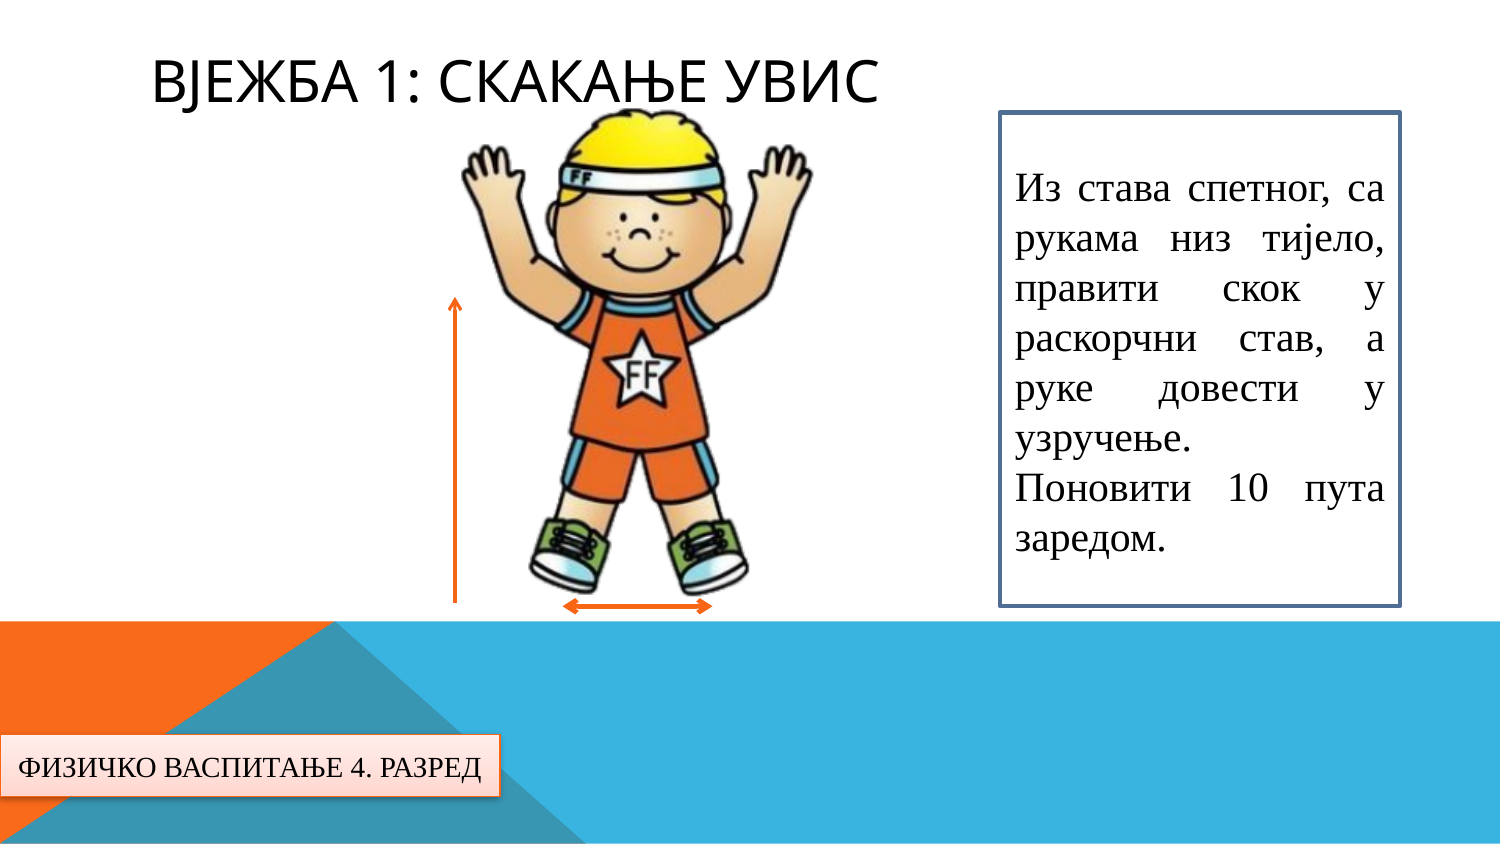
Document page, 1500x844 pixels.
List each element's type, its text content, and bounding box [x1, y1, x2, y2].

picture [459, 107, 816, 599]
title Вјежба 1: СКАКАЊЕ УВИС [135, 45, 1369, 113]
text_box Из става спетног, са рукама низ тијело, правити скок у раскорчни став, а руке довести у узручење. Поновити 10 пута заредом. [998, 110, 1402, 608]
text_box ФИЗИЧКО ВАСПИТАЊЕ 4. РАЗРЕД [0, 734, 501, 797]
